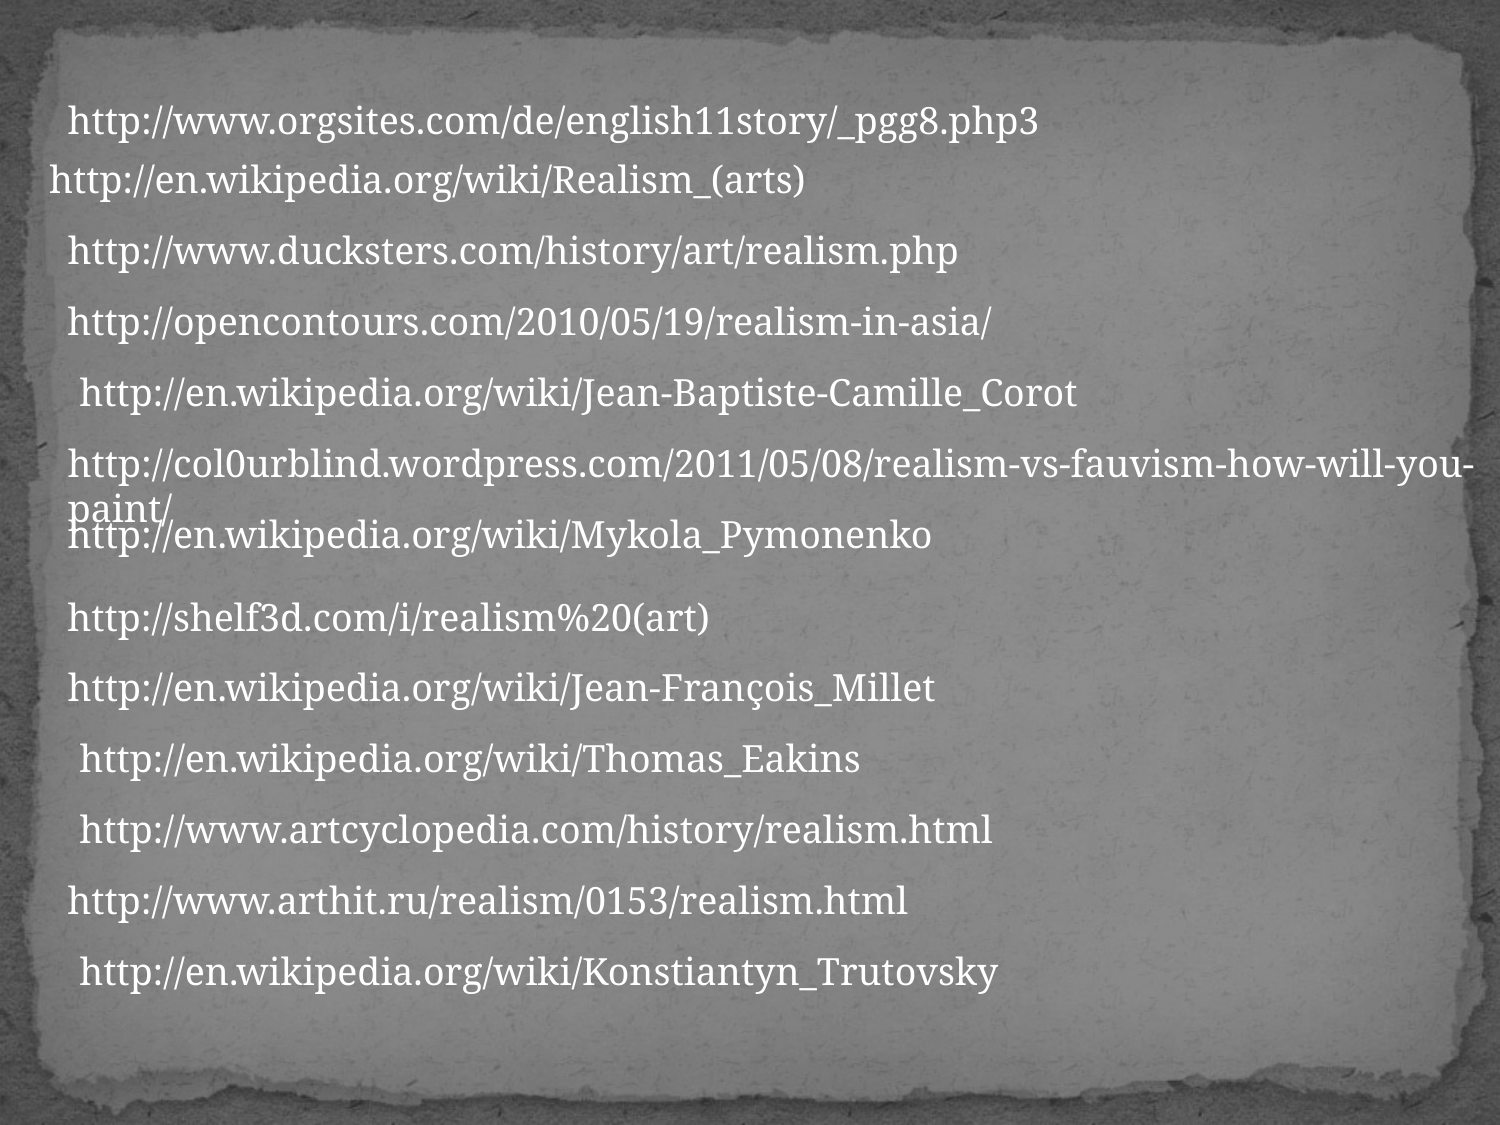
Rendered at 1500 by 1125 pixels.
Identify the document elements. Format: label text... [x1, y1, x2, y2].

text_box http://en.wikipedia.org/wiki/Jean-François_Millet [53, 656, 1134, 717]
text_box http://en.wikipedia.org/wiki/Thomas_Eakins [64, 727, 1223, 788]
text_box http://www.artcyclopedia.com/history/realism.html [64, 798, 1199, 859]
text_box http://shelf3d.com/i/realism%20(art) [53, 586, 863, 646]
text_box http://en.wikipedia.org/wiki/Mykola_Pymonenko [53, 503, 1043, 564]
text_box http://col0urblind.wordpress.com/2011/05/08/realism-vs-fauvism-how-will-you-paint/ [53, 432, 1500, 538]
text_box http://www.orgsites.com/de/english11story/_pgg8.php3 [53, 89, 1500, 150]
text_box http://www.arthit.ru/realism/0153/realism.html [53, 869, 1500, 930]
text_box http://en.wikipedia.org/wiki/Realism_(arts) [34, 148, 822, 209]
text_box http://en.wikipedia.org/wiki/Konstiantyn_Trutovsky [64, 940, 1182, 1001]
text_box http://opencontours.com/2010/05/19/realism-in-asia/ [53, 290, 1178, 351]
text_box http://en.wikipedia.org/wiki/Jean-Baptiste-Camille_Corot [64, 361, 1173, 422]
text_box http://www.ducksters.com/history/art/realism.php [53, 219, 1170, 280]
